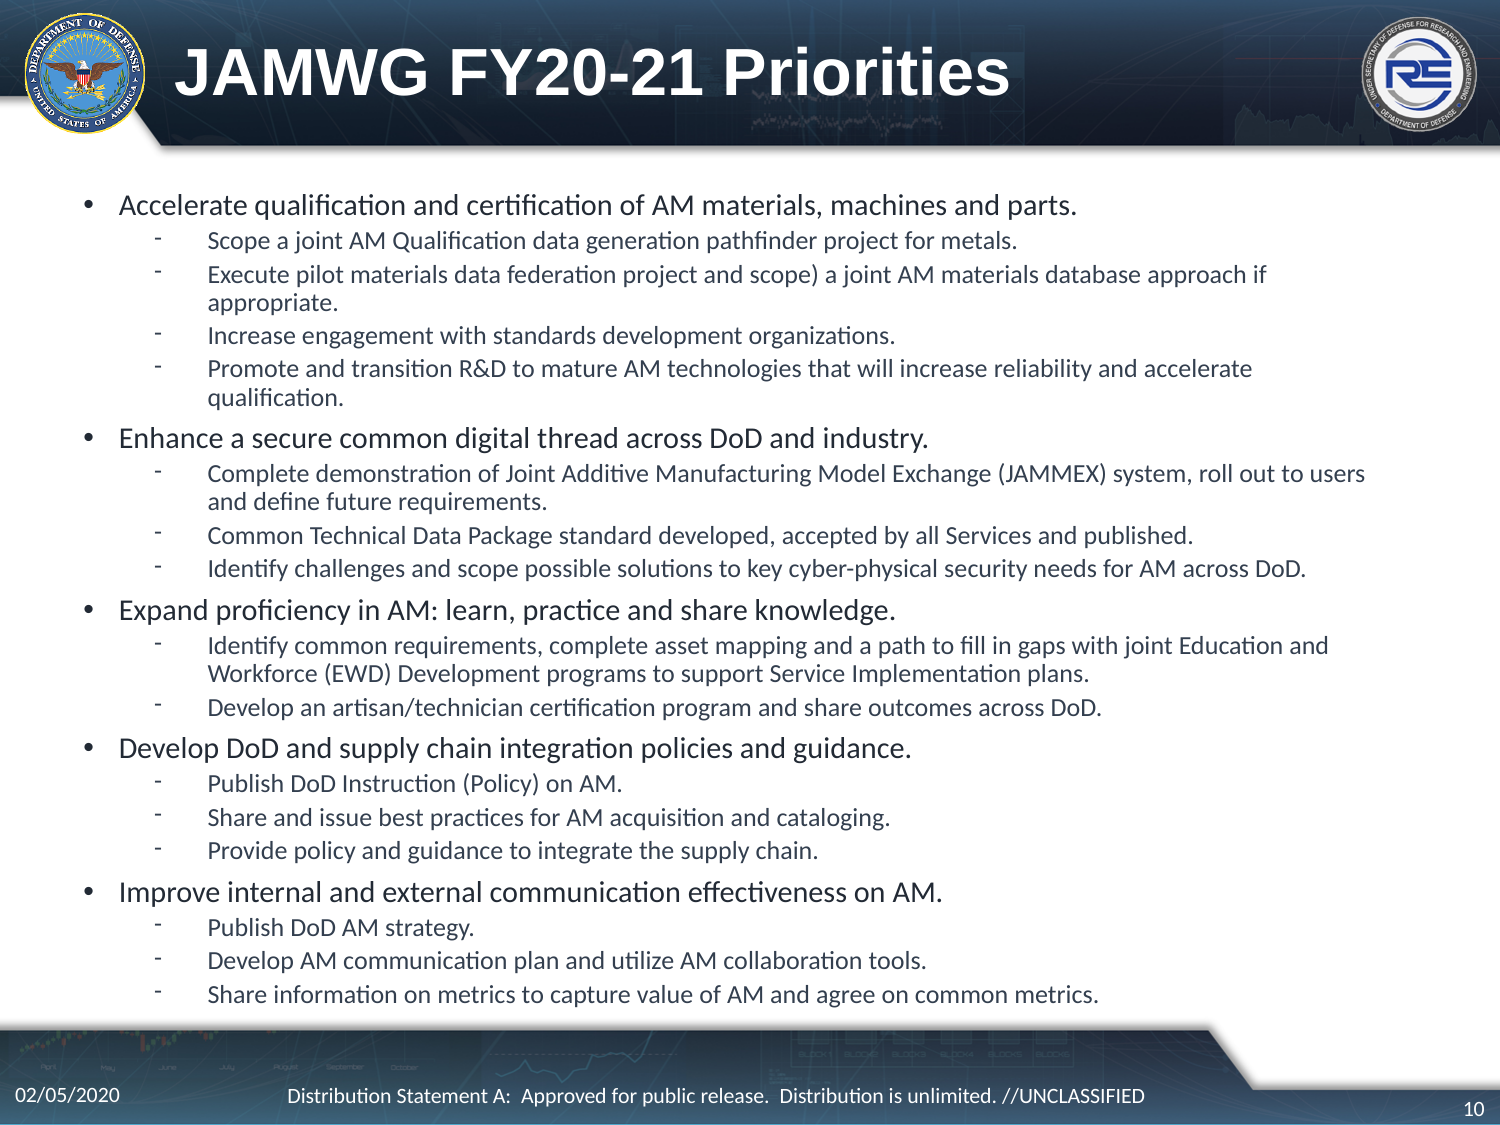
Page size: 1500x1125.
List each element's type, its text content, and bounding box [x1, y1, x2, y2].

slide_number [0, 1063, 338, 1124]
footer Distribution Statement A: Approved for public release. Distribution is unlimited. //UNCLASSIFIED [180, 1065, 1254, 1125]
title JAMWG FY20-21 Priorities [160, 13, 1359, 134]
list Accelerate qualification and certification of AM materials, machines and parts. Scope a joint AM Qualification data generation pathfinder project for metals. Execute pilot materials data federation project and scope) a joint AM materials database approach if appropriate. Increase engagement with standards development organizations. Promote and transition R&D to mature AM technologies that will increase reliability and accelerate qualification. Enhance a secure common digital thread across DoD and industry. Complete demonstration of Joint Additive Manufacturing Model Exchange (JAMMEX) system, roll out to users and define future requirements. Common Technical Data Package standard developed, accepted by all Services and published. Identify challenges and scope possible solutions to key cyber-physical security needs for AM across DoD. Expand proficiency in AM: learn, practice and share knowledge. Identify common requirements, complete asset mapping and a path to fill in gaps with joint Education and Workforce (EWD) Development programs to support Service Implementation plans. Develop an artisan/technician certification program and share outcomes across DoD. Develop DoD and supply chain integration policies and guidance. Publish DoD Instruction (Policy) on AM. Share and issue best practices for AM acquisition and cataloging. Provide policy and guidance to integrate the supply chain. Improve internal and external communication effectiveness on AM. Publish DoD AM strategy. Develop AM communication plan and utilize AM collaboration tools. Share information on metrics to capture value of AM and agree on common metrics. [68, 181, 1412, 1028]
slide_number 10 [1162, 1088, 1500, 1125]
picture [0, 0, 1500, 1088]
